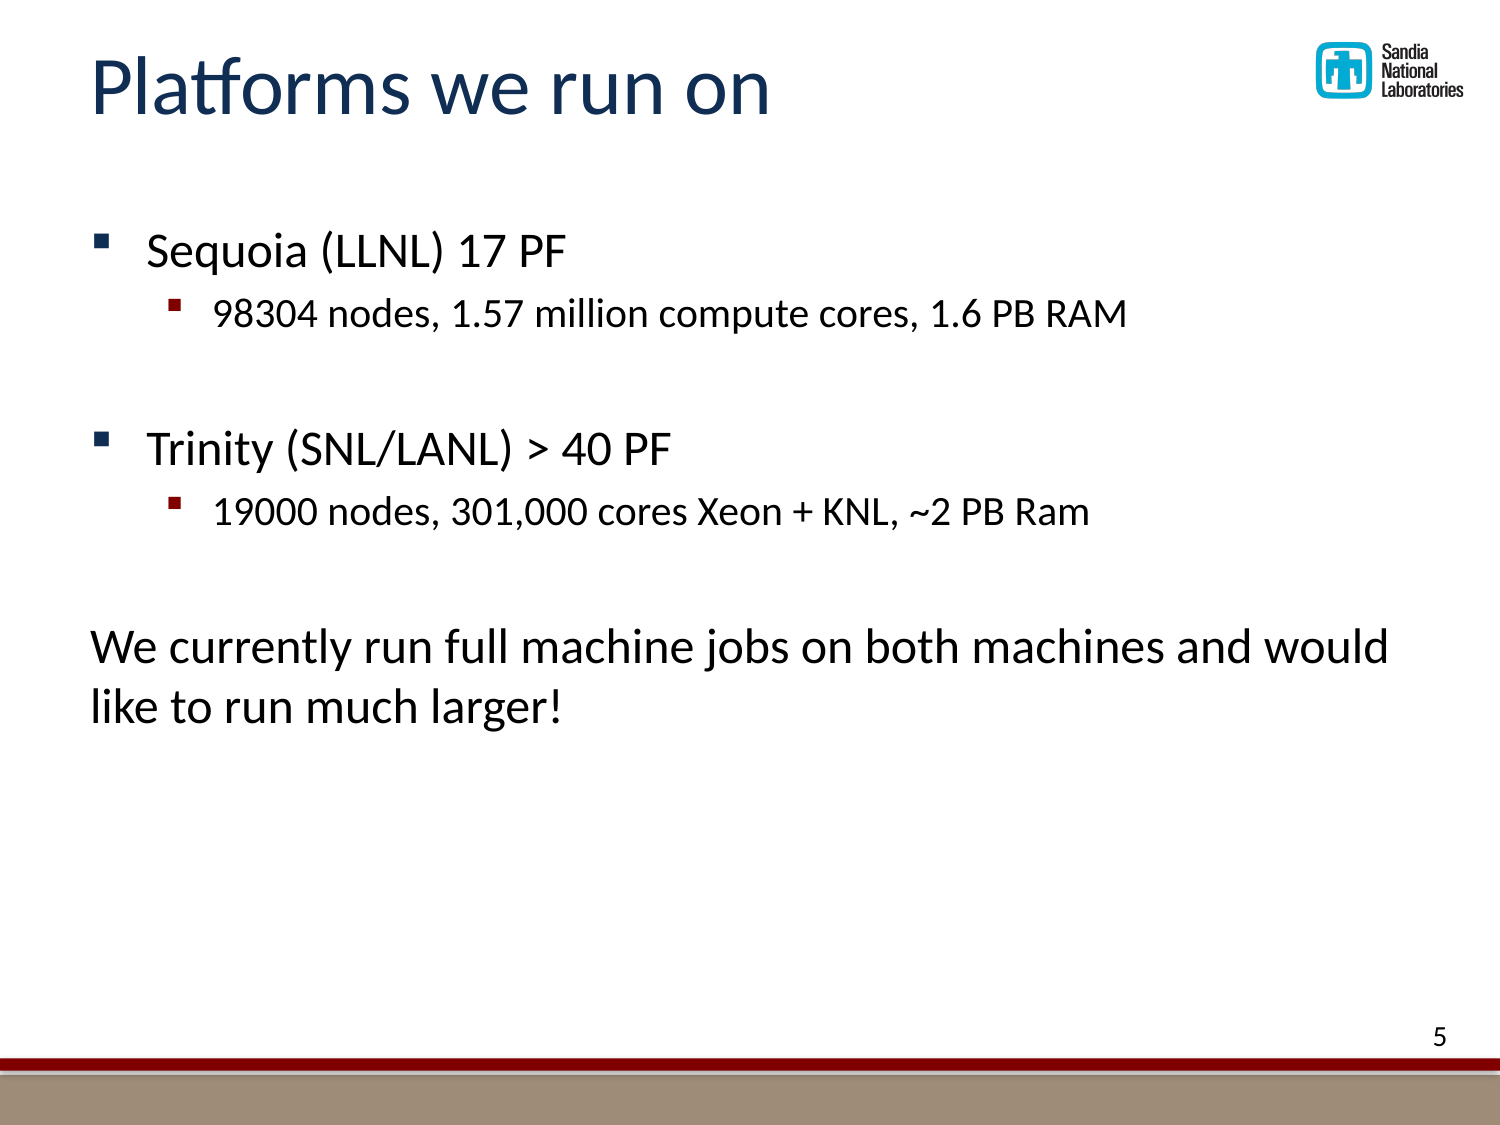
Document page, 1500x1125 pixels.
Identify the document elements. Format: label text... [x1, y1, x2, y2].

list Sequoia (LLNL) 17 PF 98304 nodes, 1.57 million compute cores, 1.6 PB RAM Trinity (SNL/LANL) > 40 PF 19000 nodes, 301,000 cores Xeon + KNL, ~2 PB Ram We currently run full machine jobs on both machines and would like to run much larger! [74, 209, 1426, 1006]
title Platforms we run on [74, 0, 1426, 163]
slide_number 5 [1362, 1009, 1463, 1072]
picture [1426, 37, 1467, 105]
